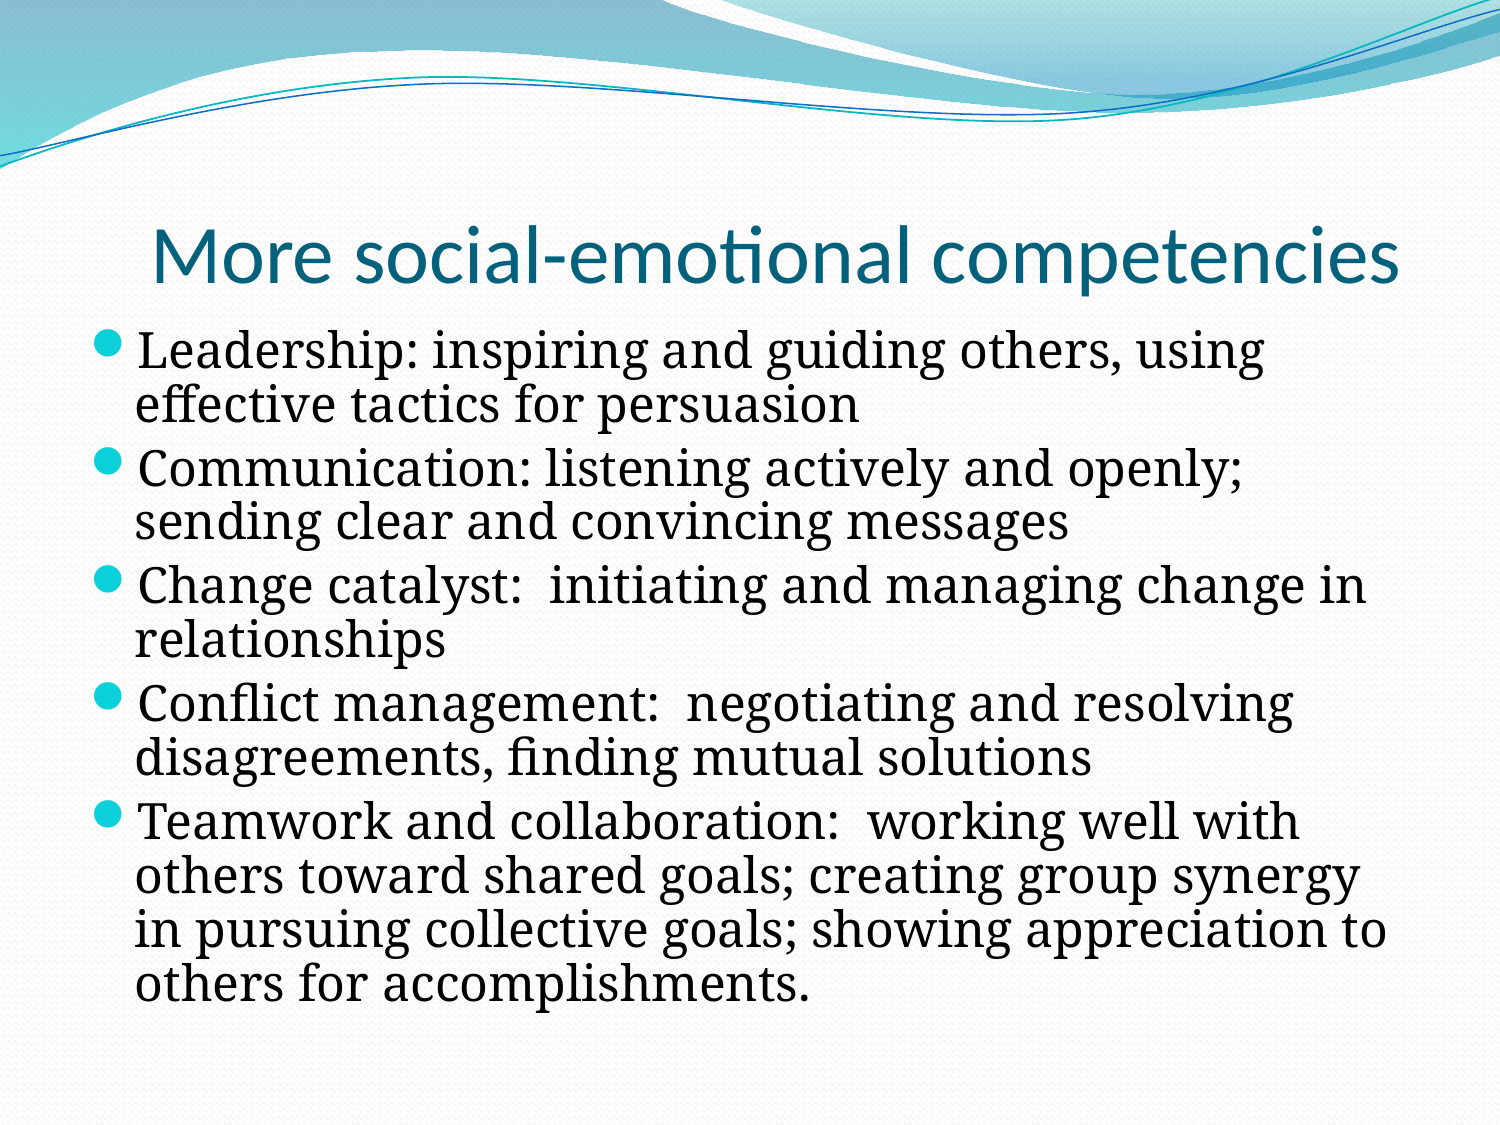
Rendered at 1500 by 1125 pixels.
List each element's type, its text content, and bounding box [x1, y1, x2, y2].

title More social-emotional competencies [149, 112, 1500, 301]
list Leadership: inspiring and guiding others, using effective tactics for persuasion Communication: listening actively and openly; sending clear and convincing messages Change catalyst: initiating and managing change in relationships Conflict management: negotiating and resolving disagreements, finding mutual solutions Teamwork and collaboration: working well with others toward shared goals; creating group synergy in pursuing collective goals; showing appreciation to others for accomplishments. [74, 317, 1426, 1038]
